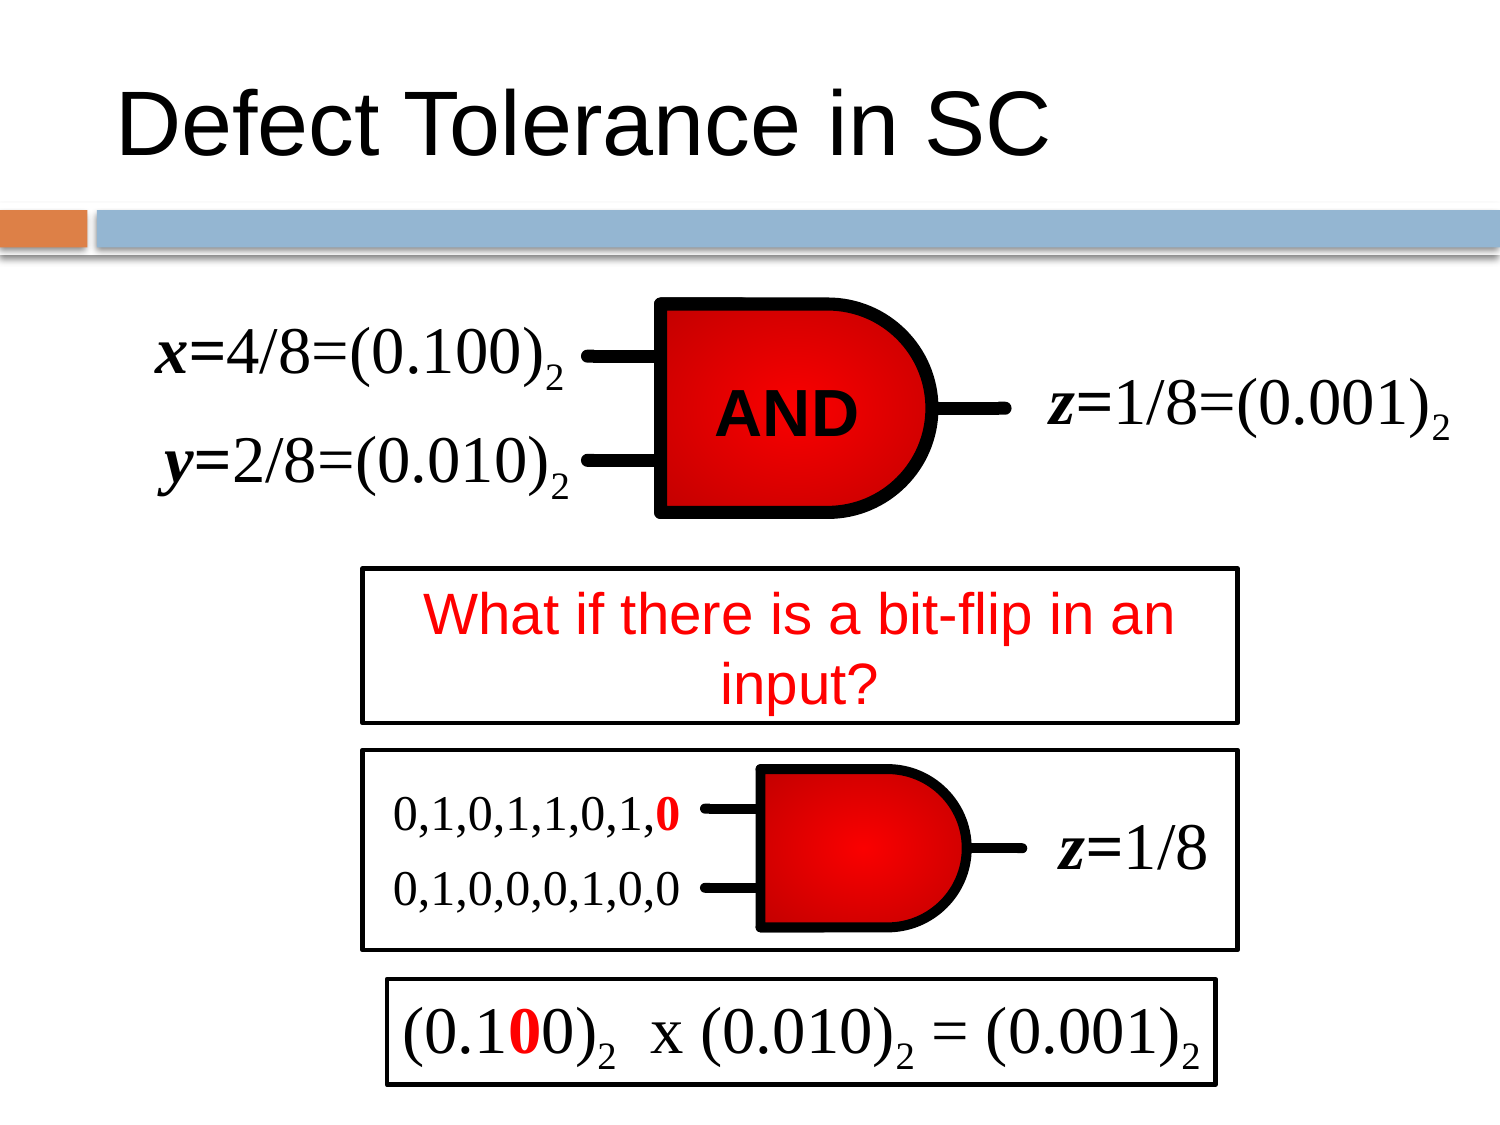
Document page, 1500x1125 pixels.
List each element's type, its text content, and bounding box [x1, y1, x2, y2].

text_box [1044, 748, 1239, 952]
text_box 0,1,0,0,0,1,0,0 [378, 848, 683, 923]
text_box (0.100)2 x (0.010)2 = (0.001)2 [385, 978, 1217, 1086]
text_box 0,1,0,1,1,0,1,0 [378, 773, 683, 848]
text_box What if there is a bit-flip in an input? [361, 567, 1239, 725]
text_box z=1/8 [1044, 795, 1225, 891]
text_box x=4/8=(0.100)2 [139, 299, 561, 406]
text_box z=1/8=(0.001)2 [1034, 350, 1466, 456]
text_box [689, 737, 1038, 976]
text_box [567, 262, 1026, 576]
text_box [361, 748, 683, 952]
text_box y=2/8=(0.010)2 [149, 408, 561, 515]
title Defect Tolerance in SC [100, 37, 1438, 200]
